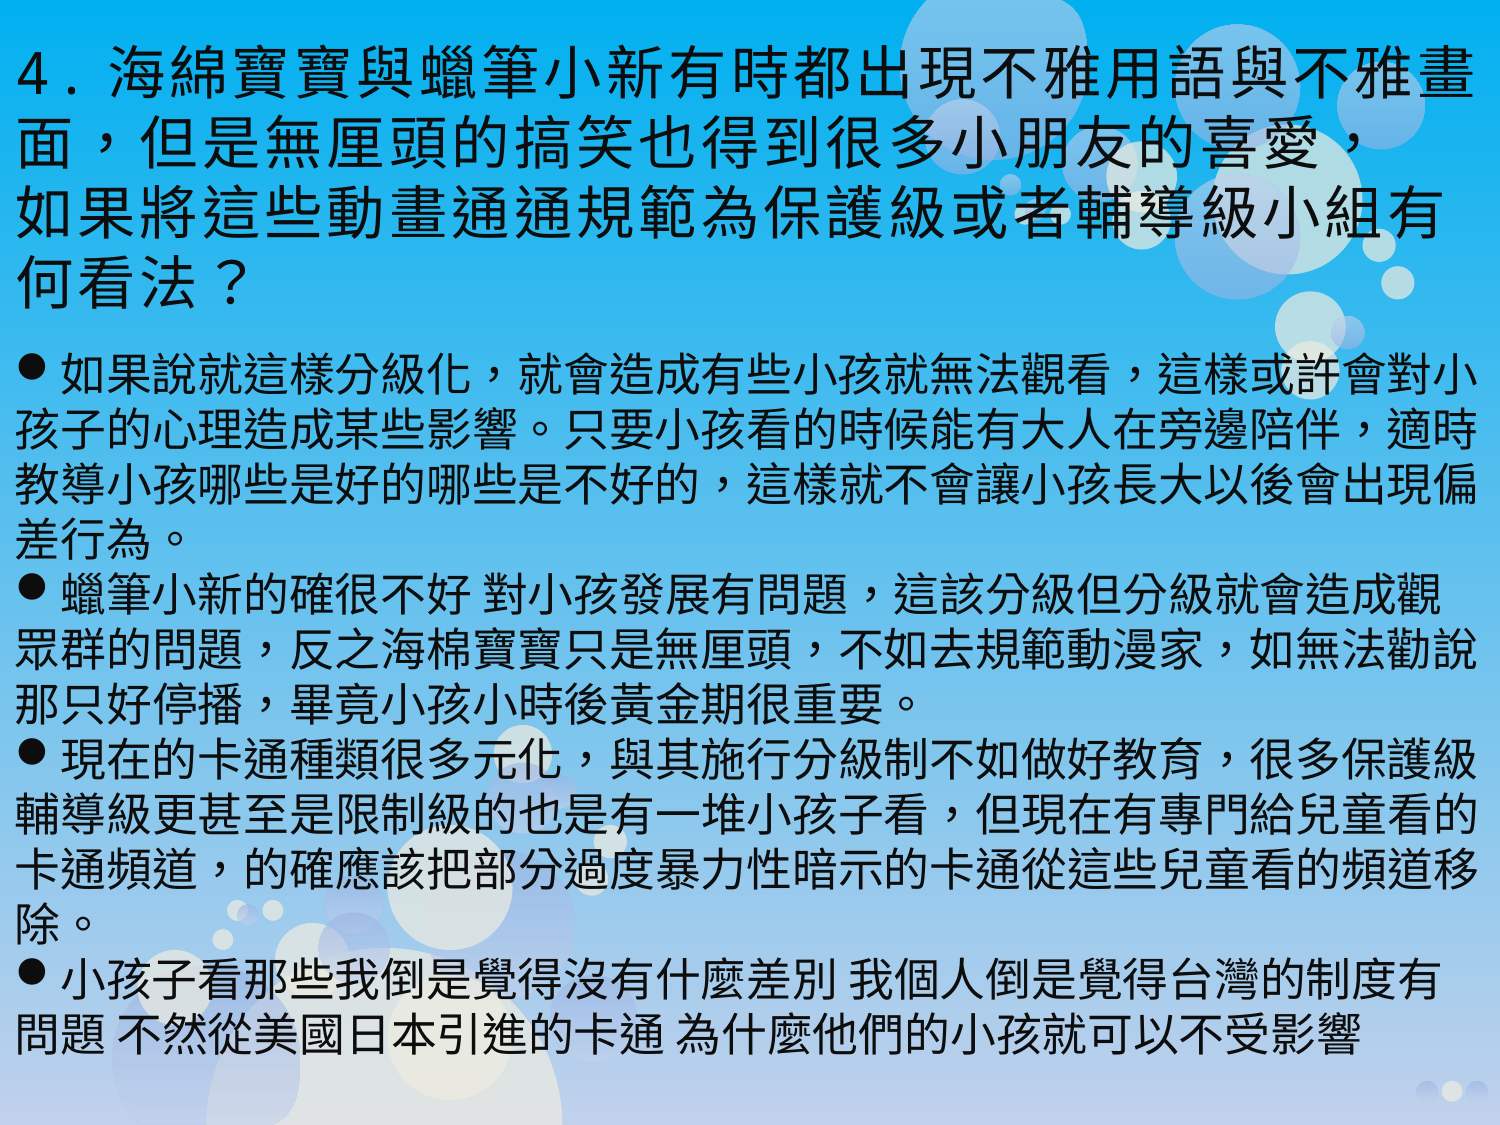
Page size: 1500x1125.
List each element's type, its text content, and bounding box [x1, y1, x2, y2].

text_box 如果說就這樣分級化，就會造成有些小孩就無法觀看，這樣或許會對小孩子的心理造成某些影響。只要小孩看的時候能有大人在旁邊陪伴，適時教導小孩哪些是好的哪些是不好的，這樣就不會讓小孩長大以後會出現偏差行為。 蠟筆小新的確很不好 對小孩發展有問題，這該分級但分級就會造成觀眾群的問題，反之海棉寶寶只是無厘頭，不如去規範動漫家，如無法勸說那只好停播，畢竟小孩小時後黃金期很重要。 現在的卡通種類很多元化，與其施行分級制不如做好教育，很多保護級輔導級更甚至是限制級的也是有一堆小孩子看，但現在有專門給兒童看的卡通頻道，的確應該把部分過度暴力性暗示的卡通從這些兒童看的頻道移除。 小孩子看那些我倒是覺得沒有什麼差別 我個人倒是覺得台灣的制度有問題 不然從美國日本引進的卡通 為什麼他們的小孩就可以不受影響 [0, 338, 1500, 1125]
title 4.海綿寶寶與蠟筆小新有時都出現不雅用語與不雅畫面，但是無厘頭的搞笑也得到很多小朋友的喜愛， 如果將這些動畫通通規範為保護級或者輔導級小組有何看法？ [0, 0, 1500, 338]
